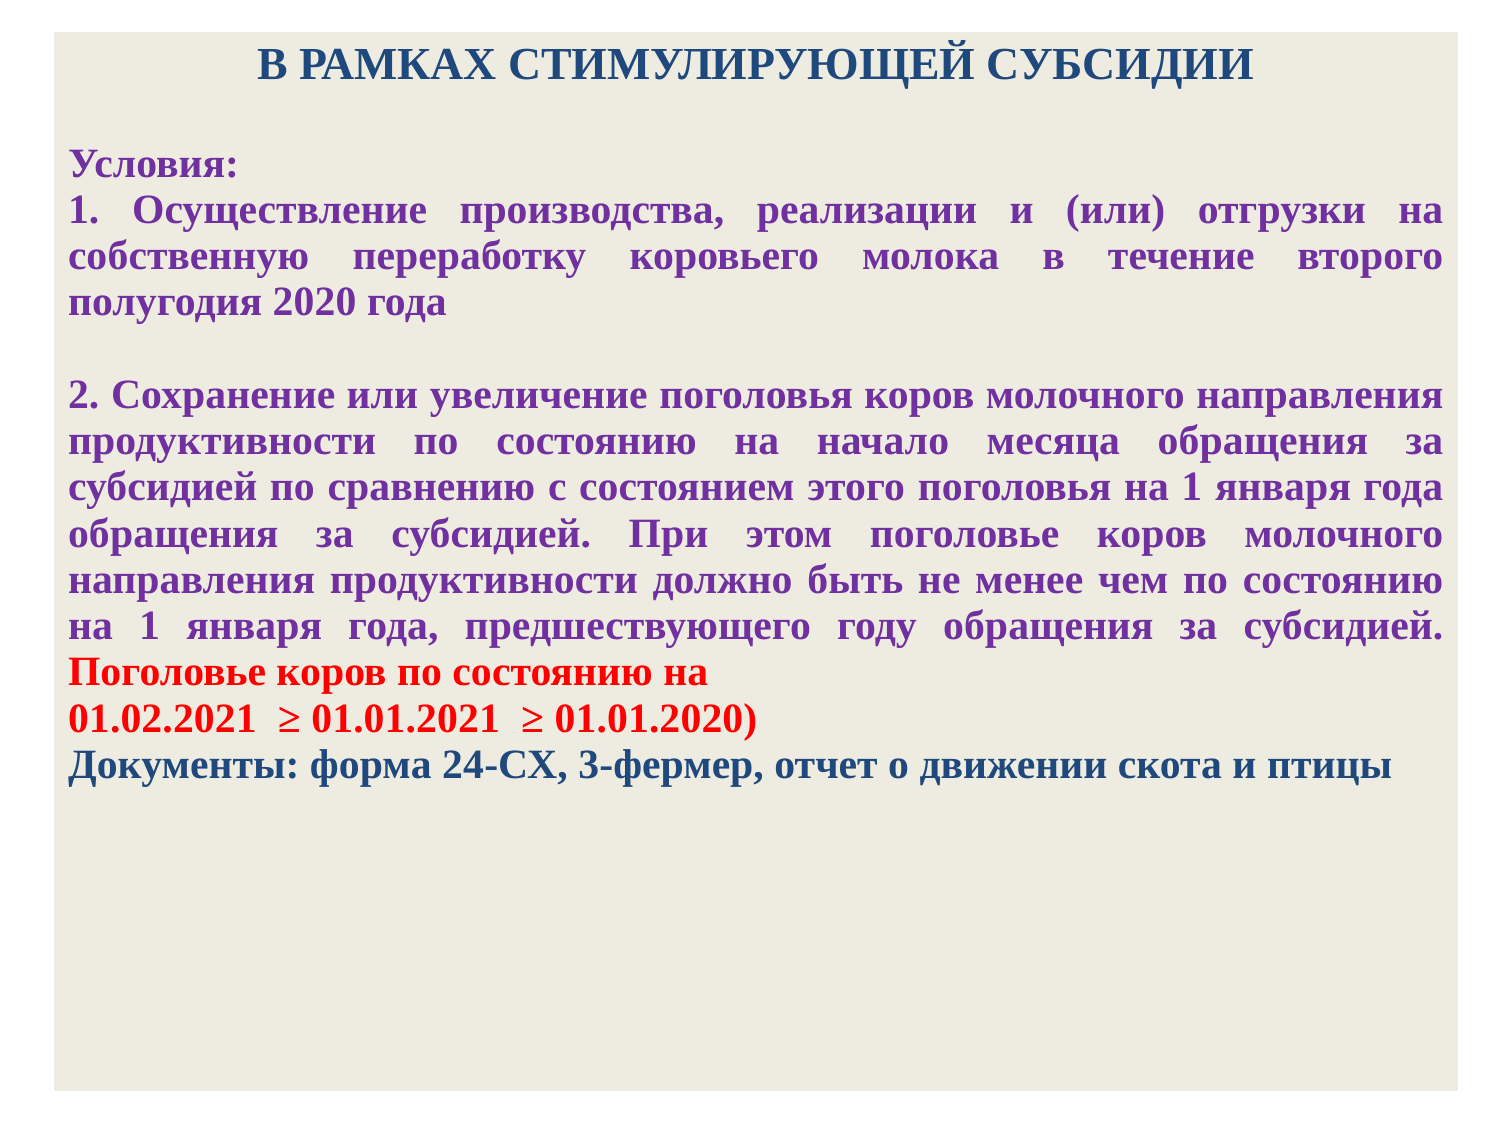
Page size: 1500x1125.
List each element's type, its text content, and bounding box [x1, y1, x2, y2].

table_header В РАМКАХ СТИМУЛИРУЮЩЕЙ СУБСИДИИ Условия: 1. Осуществление производства, реализации и (или) отгрузки на собственную переработку коровьего молока в течение второго полугодия 2020 года 2. Сохранение или увеличение поголовья коров молочного направления продуктивности по состоянию на начало месяца обращения за субсидией по сравнению с состоянием этого поголовья на 1 января года обращения за субсидией. При этом поголовье коров молочного направления продуктивности должно быть не менее чем по состоянию на 1 января года, предшествующего году обращения за субсидией. Поголовье коров по состоянию на 01.02.2021 ≥ 01.01.2021 ≥ 01.01.2020) Документы: форма 24-СХ, 3-фермер, отчет о движении скота и птицы [54, 32, 1458, 1091]
